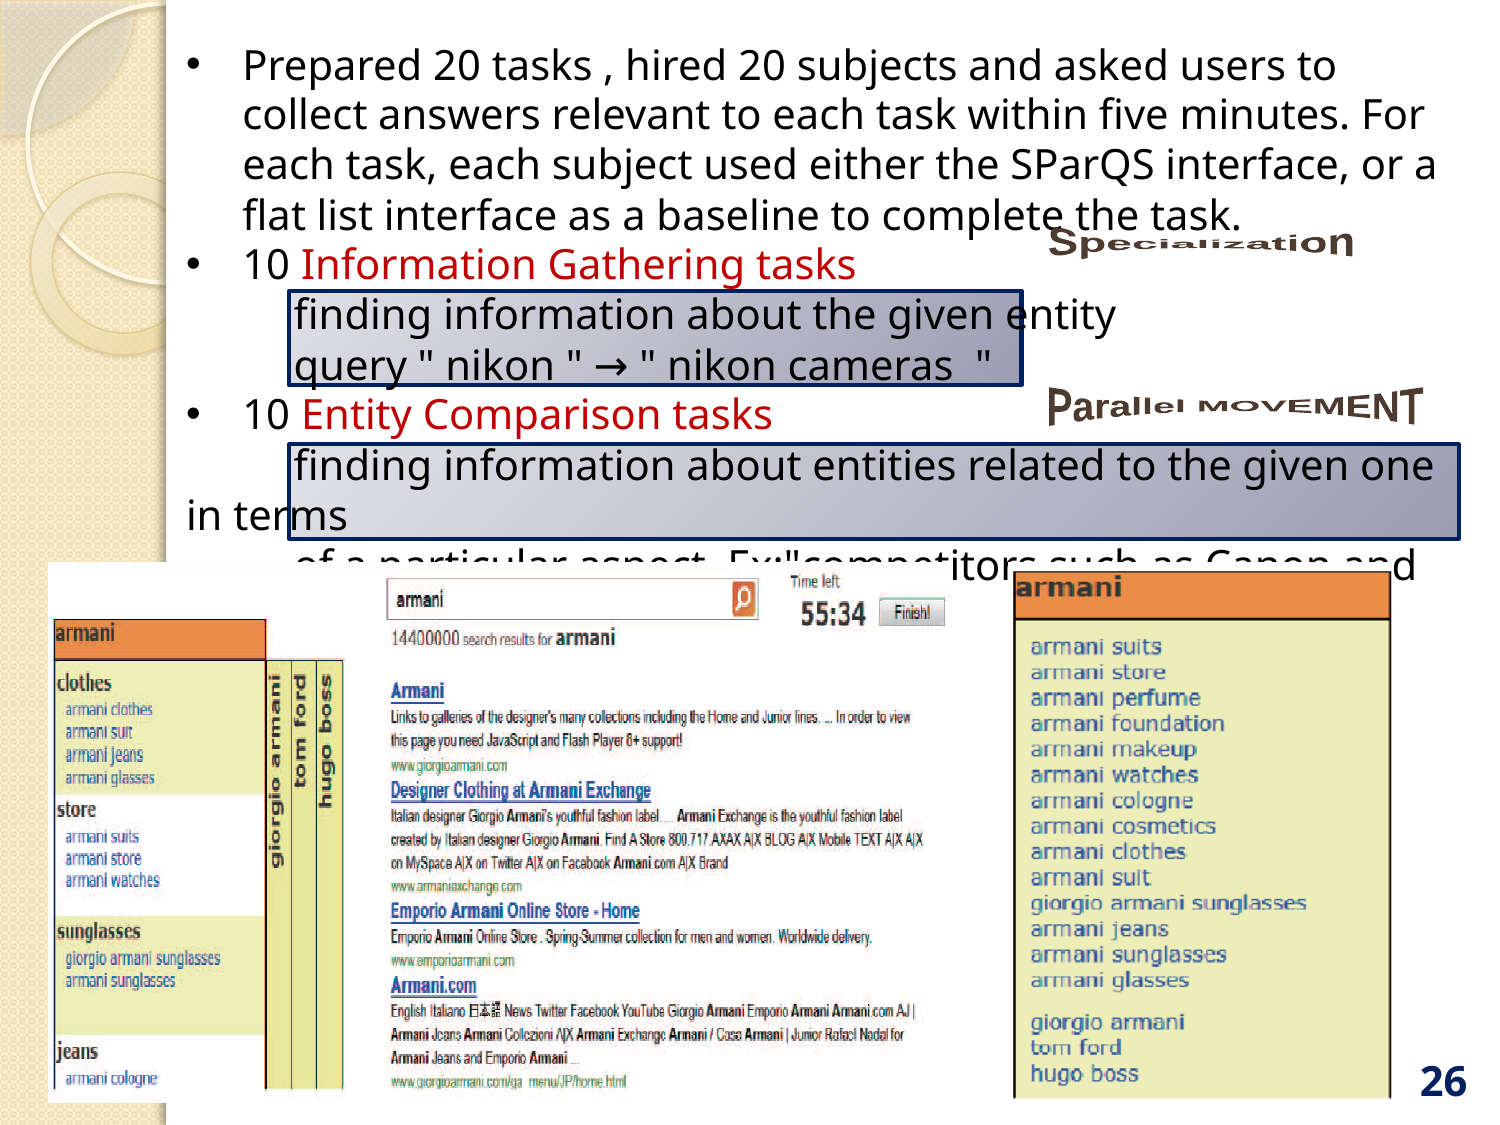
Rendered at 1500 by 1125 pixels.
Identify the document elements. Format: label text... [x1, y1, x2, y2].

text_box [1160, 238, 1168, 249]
text_box Prepared 20 tasks , hired 20 subjects and asked users to collect answers relevant to each task within five minutes. For each task, each subject used either the SParQS interface, or a flat list interface as a baseline to complete the task. 10 Information Gathering tasks finding information about the given entity query " nikon " → " nikon cameras " 10 Entity Comparison tasks finding information about entities related to the given one in terms of a particular aspect Ex:"competitors such as Canon and Olympus" [171, 30, 1481, 646]
picture [48, 562, 951, 1103]
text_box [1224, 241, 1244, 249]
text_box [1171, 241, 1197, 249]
picture [1007, 562, 1394, 1103]
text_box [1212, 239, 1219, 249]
slide_number 26 [1399, 1034, 1488, 1113]
